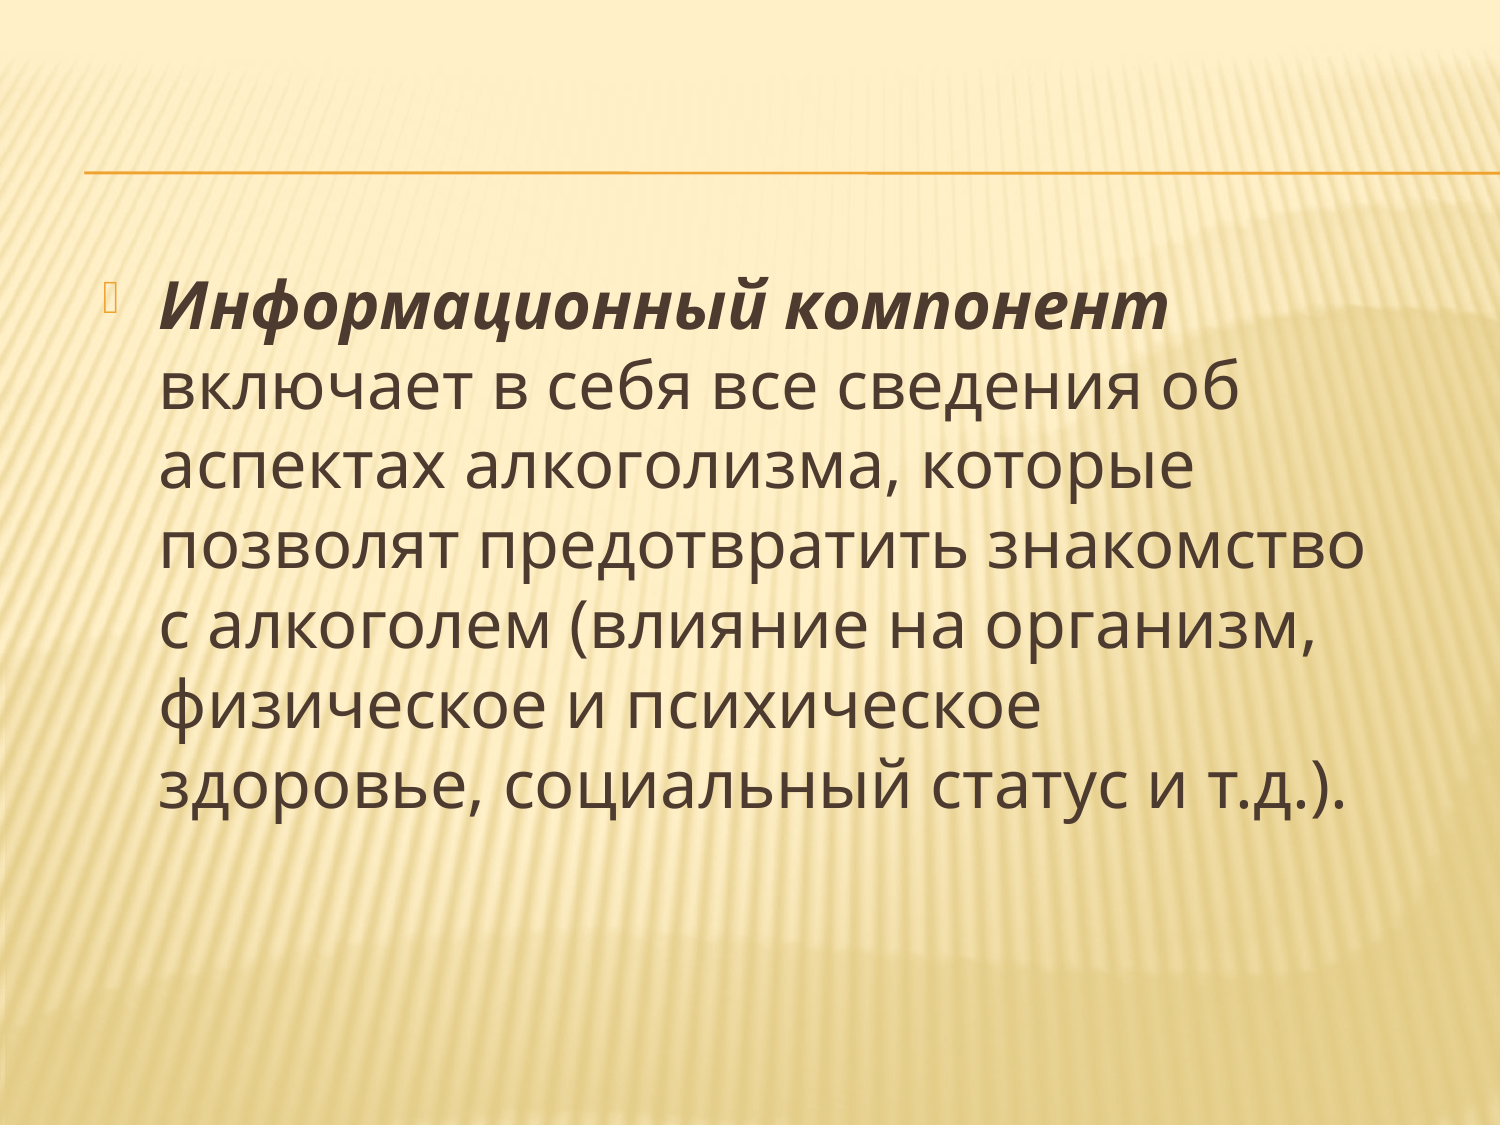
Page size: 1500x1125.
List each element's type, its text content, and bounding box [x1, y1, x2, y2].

list Информационный компонент включает в себя все сведения об аспектах алкоголизма, которые позволят предотвратить знакомство с алкоголем (влияние на организм, физическое и психическое здоровье, социальный статус и т.д.). [87, 254, 1401, 998]
